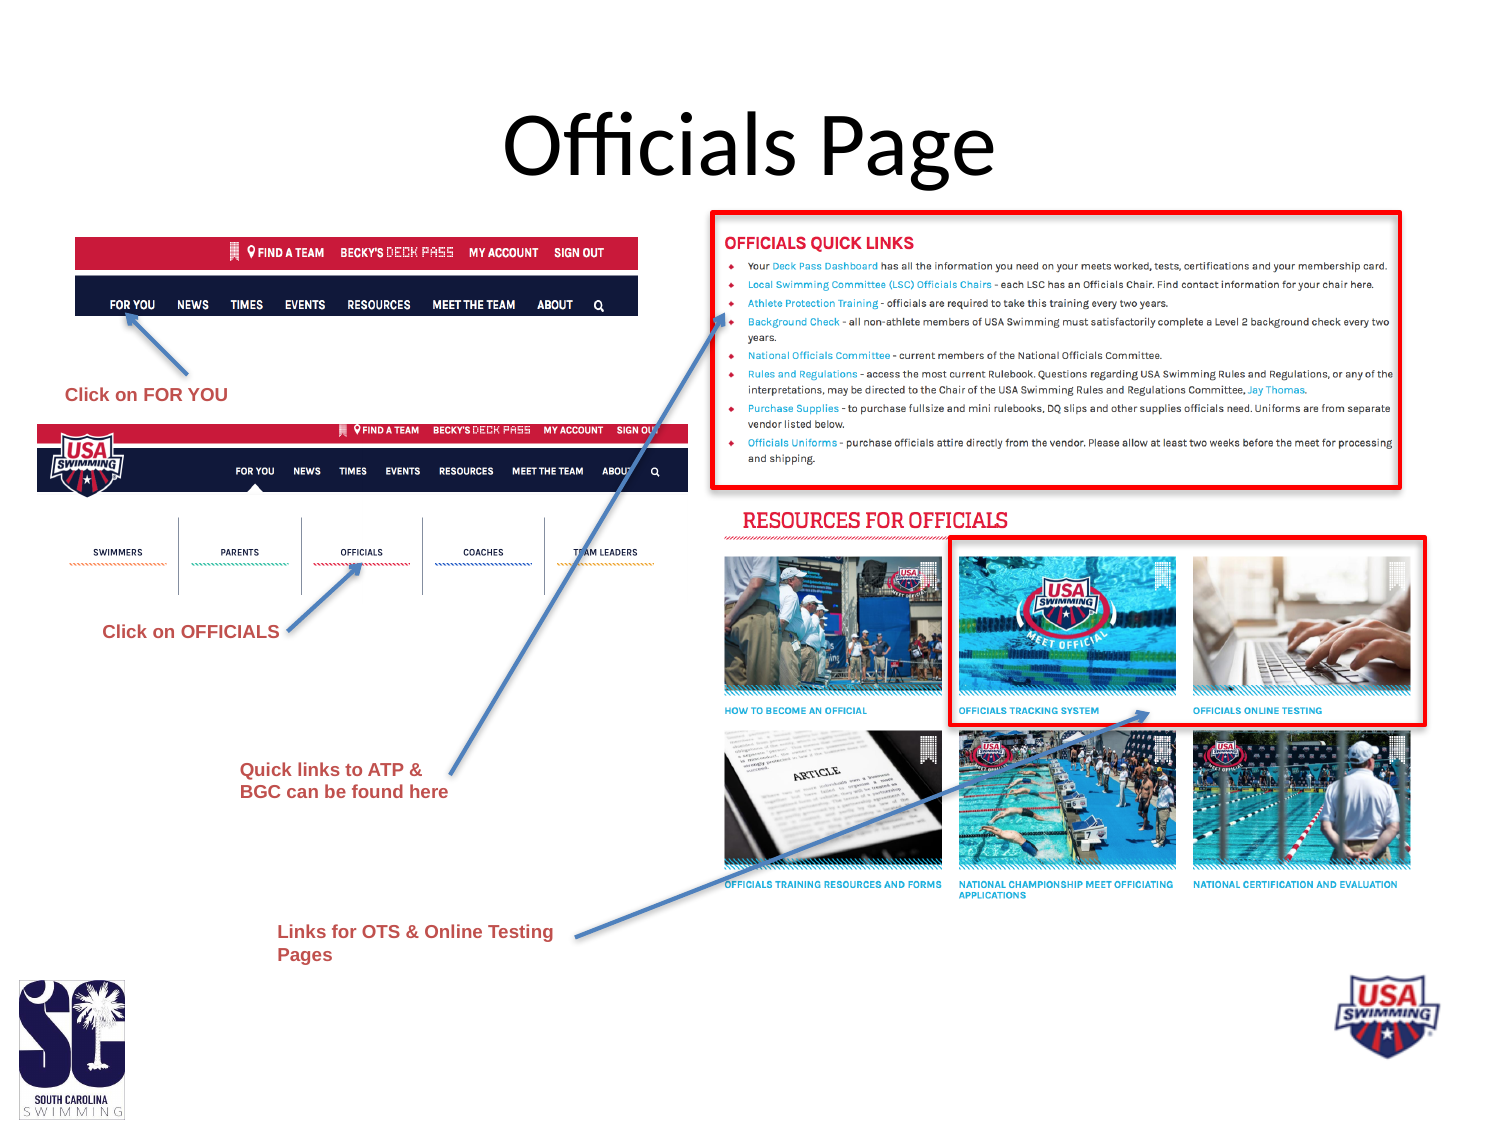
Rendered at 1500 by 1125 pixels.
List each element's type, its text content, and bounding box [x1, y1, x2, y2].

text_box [287, 562, 363, 632]
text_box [574, 712, 1151, 938]
picture [37, 424, 449, 604]
picture [19, 980, 125, 1121]
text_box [449, 312, 726, 776]
picture [710, 212, 1438, 913]
picture [74, 237, 638, 316]
text_box Click on FOR YOU [49, 375, 350, 413]
text_box Links for OTS & Online Testing Pages [262, 912, 613, 973]
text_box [124, 312, 188, 376]
text_box Click on OFFICIALS [87, 612, 300, 650]
text_box Quick links to ATP & BGC can be found here [225, 749, 475, 810]
title Officials Page [75, 45, 1425, 233]
picture [1333, 963, 1442, 1070]
